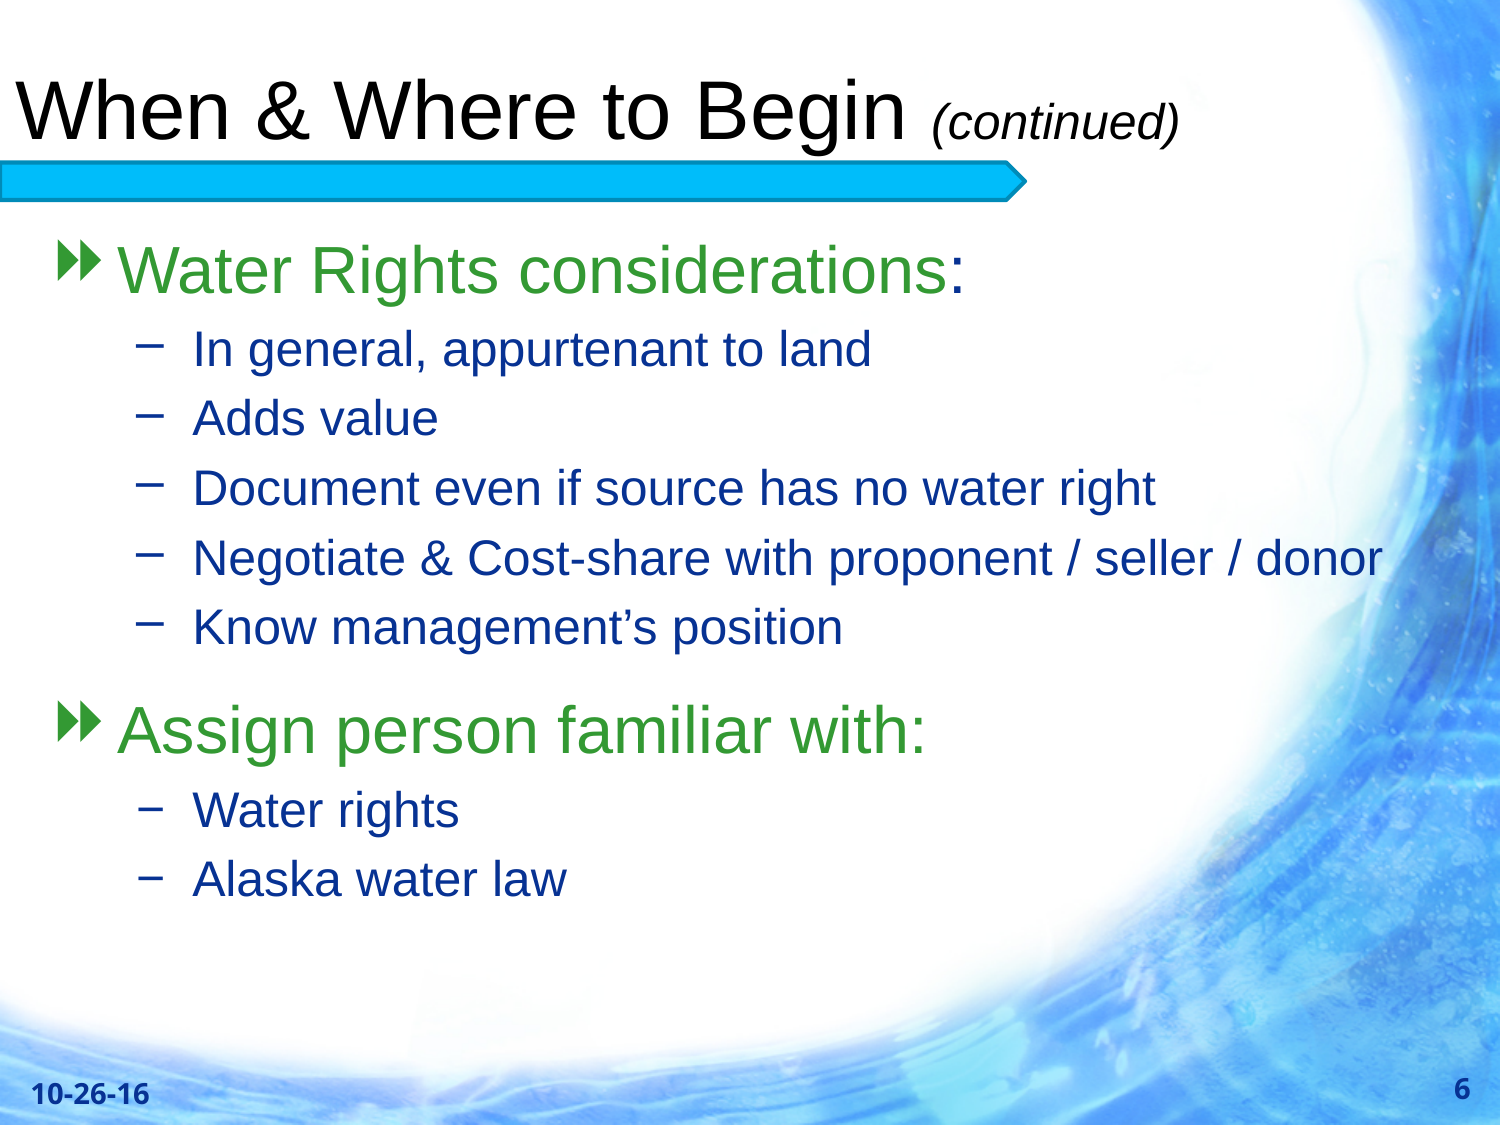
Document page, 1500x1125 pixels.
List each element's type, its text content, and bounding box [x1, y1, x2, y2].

text_box Water Rights considerations: In general, appurtenant to land Adds value Document even if source has no water right Negotiate & Cost-share with proponent / seller / donor Know management’s position Assign person familiar with: Water rights Alaska water law [37, 224, 1450, 916]
slide_number 6 [1328, 1039, 1486, 1118]
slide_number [15, 1050, 188, 1118]
title When & Where to Begin (continued) [0, 50, 1361, 163]
picture [0, 0, 1500, 1125]
